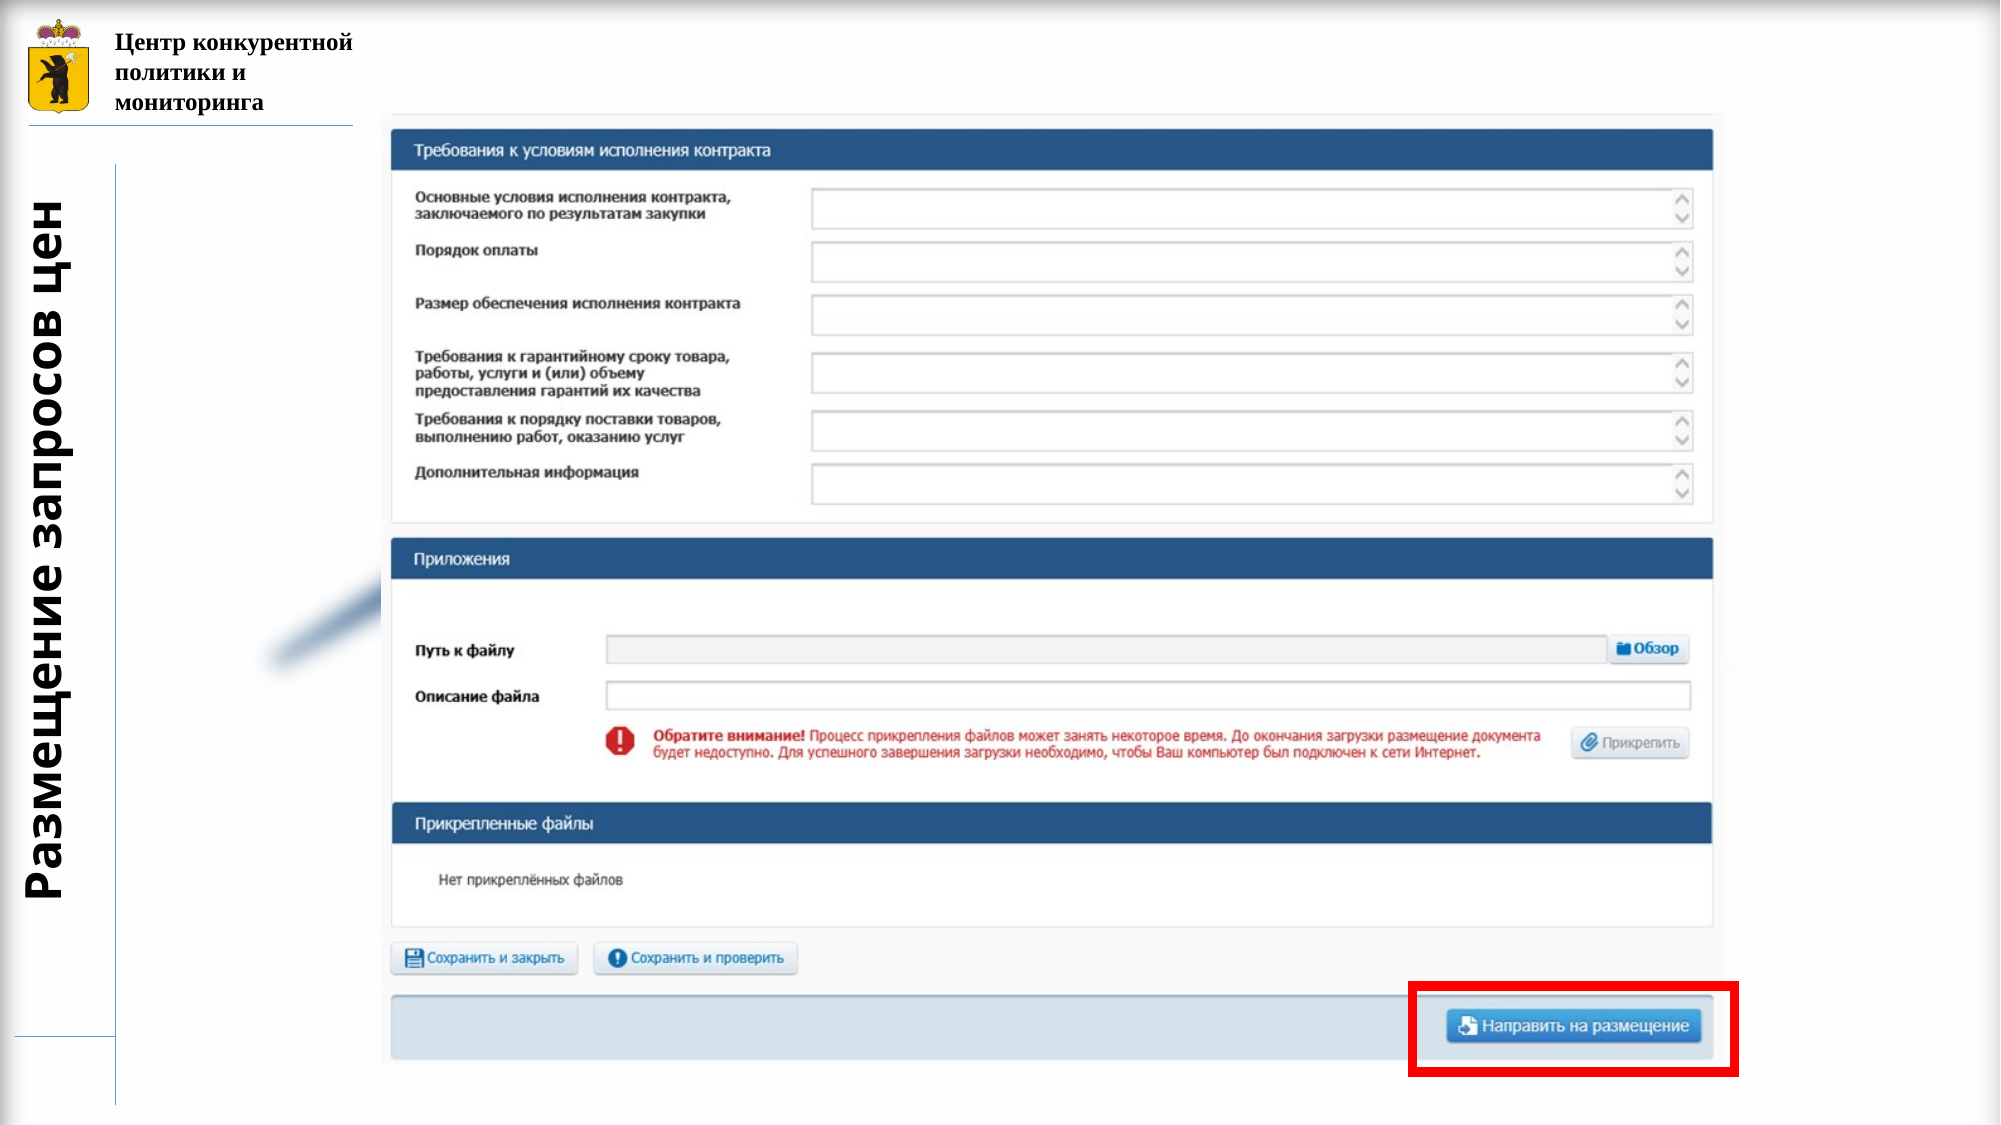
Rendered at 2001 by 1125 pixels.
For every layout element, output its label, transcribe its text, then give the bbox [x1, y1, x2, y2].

text_box [1411, 985, 1736, 1073]
text_box Центр конкурентной политики и мониторинга [99, 15, 412, 126]
text_box Размещение запросов цен [4, 179, 96, 923]
picture [0, 0, 2000, 1125]
